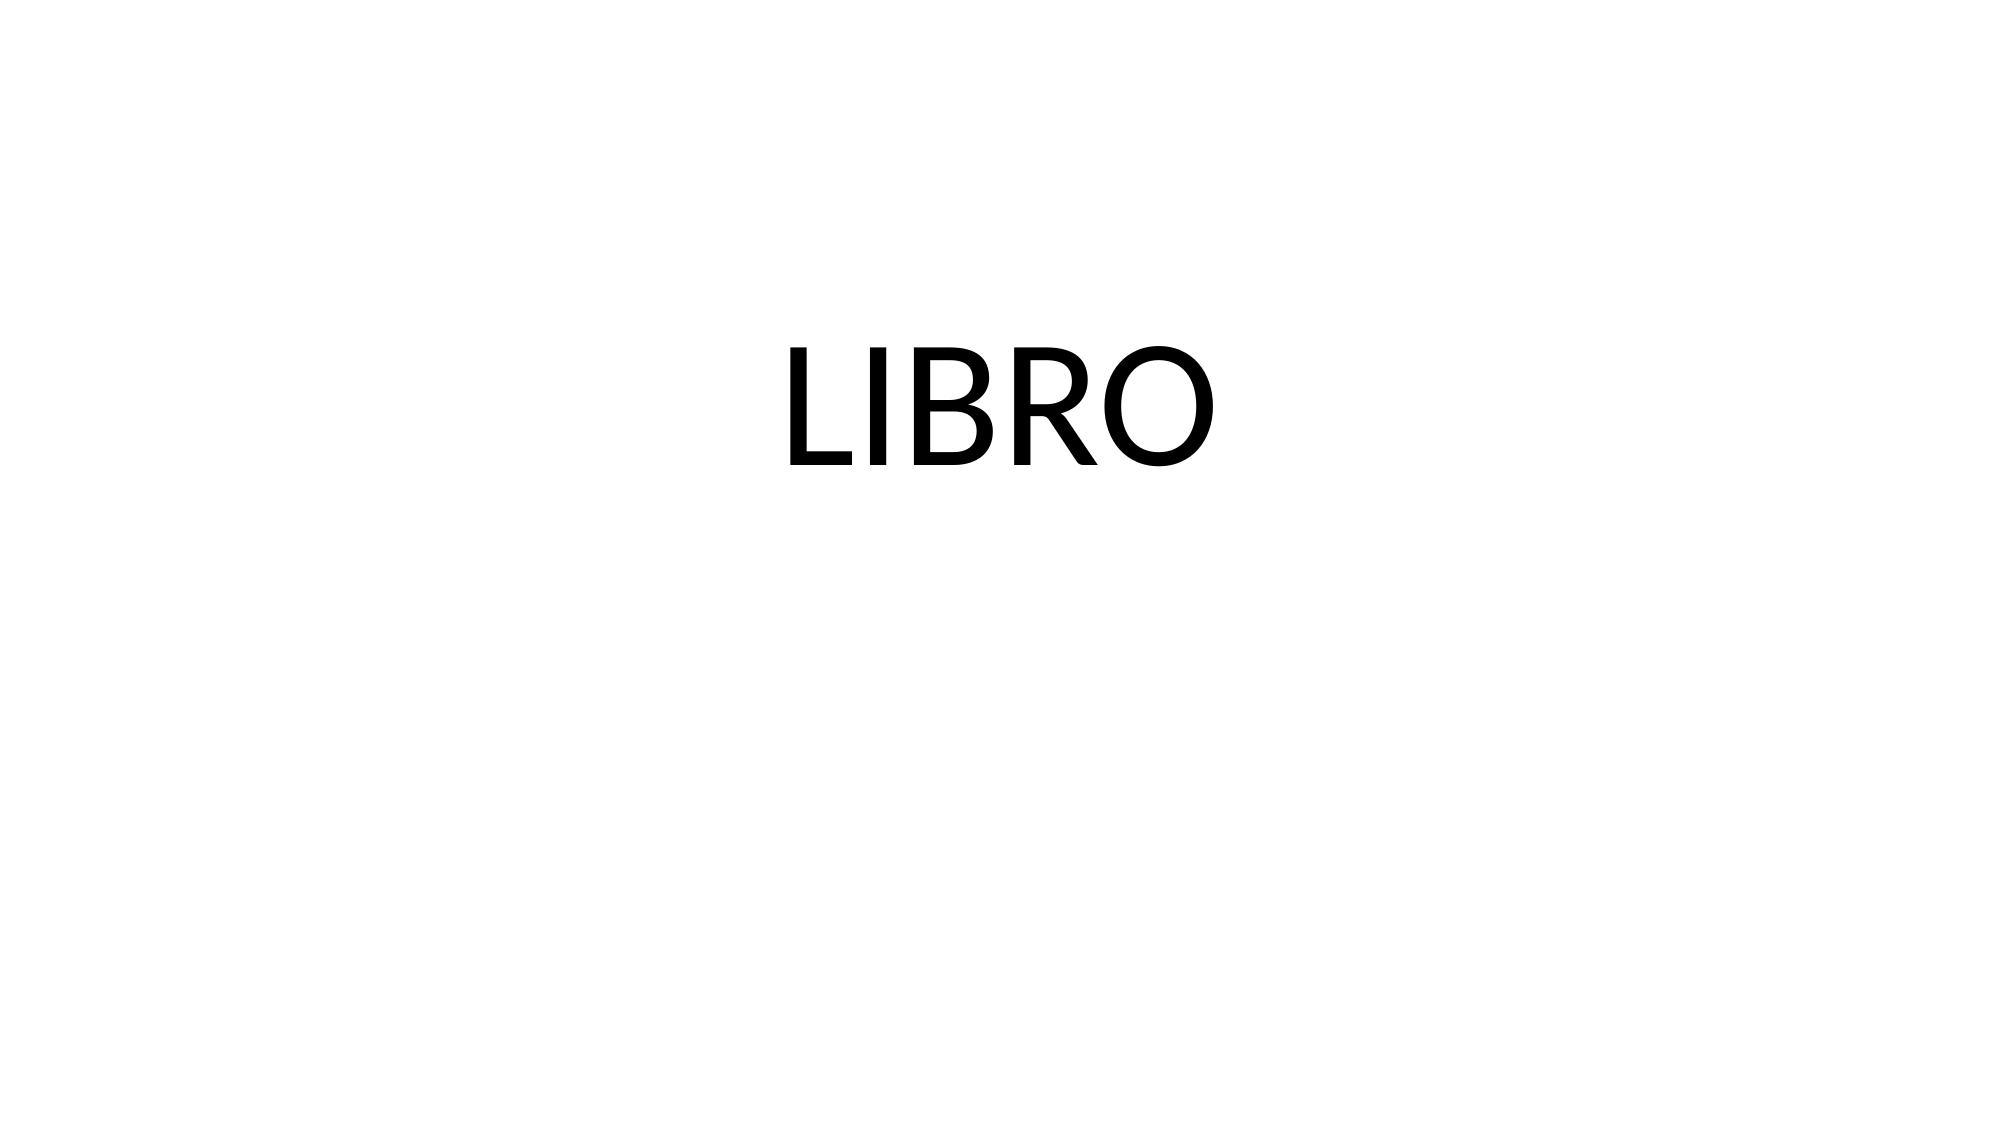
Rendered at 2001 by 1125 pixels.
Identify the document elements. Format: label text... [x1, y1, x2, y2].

list LIBRO [137, 299, 1863, 1014]
